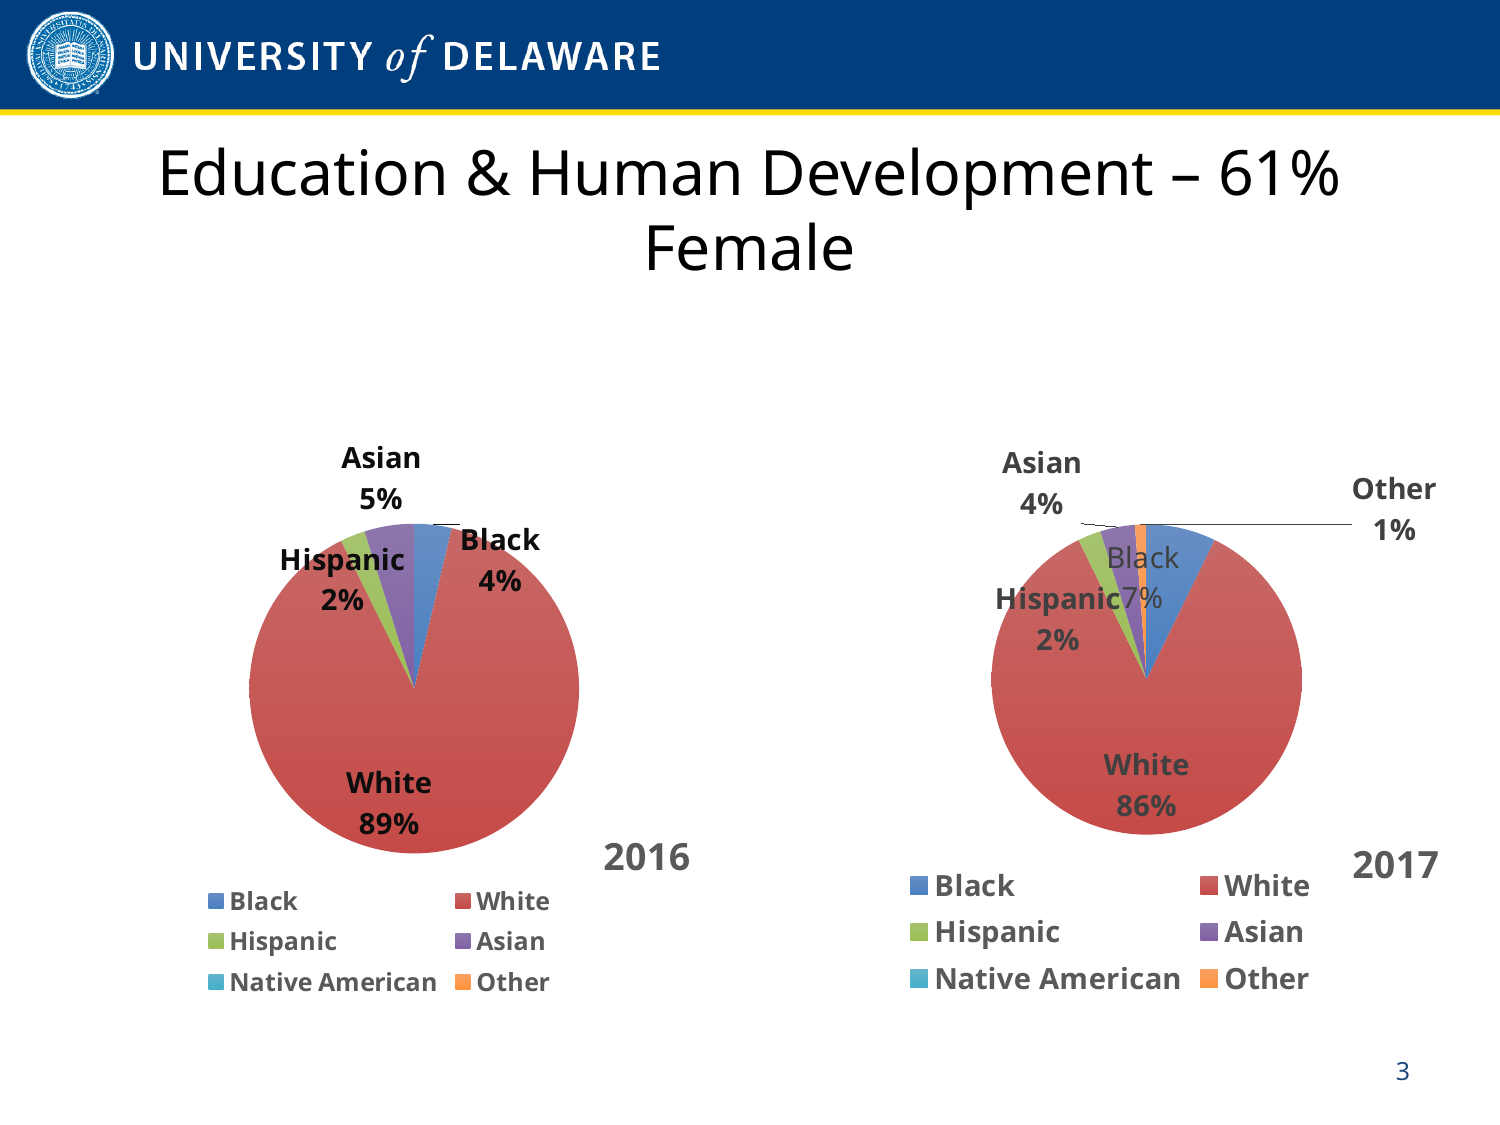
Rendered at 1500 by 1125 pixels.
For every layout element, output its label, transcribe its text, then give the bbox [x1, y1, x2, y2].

chart [762, 324, 1459, 1006]
slide_number 2 [1074, 1042, 1425, 1103]
title Education & Human Development – 61% Female [41, 126, 1459, 290]
picture [0, 0, 1500, 1125]
chart [20, 324, 738, 1006]
